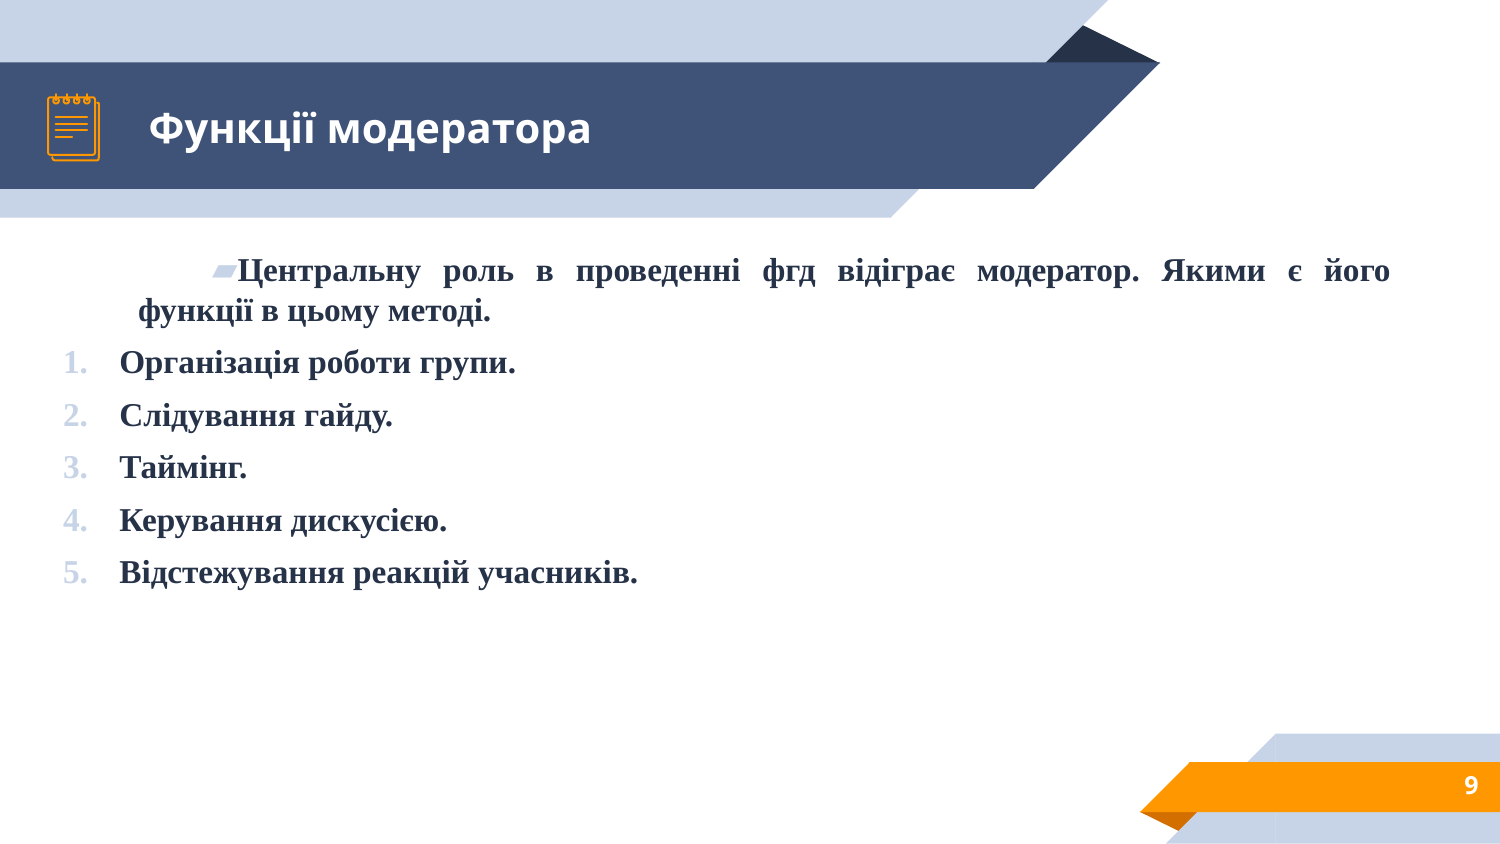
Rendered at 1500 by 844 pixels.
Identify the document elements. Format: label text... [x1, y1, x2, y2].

list Центральну роль в проведенні фгд відіграє модератор. Якими є його функції в цьому методі. Організація роботи групи. Слідування гайду. Таймінг. Керування дискусією. Відстежування реакцій учасників. [48, 233, 1408, 770]
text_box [47, 93, 100, 161]
slide_number 9 [1249, 760, 1494, 813]
title Функції модератора [133, 64, 997, 190]
